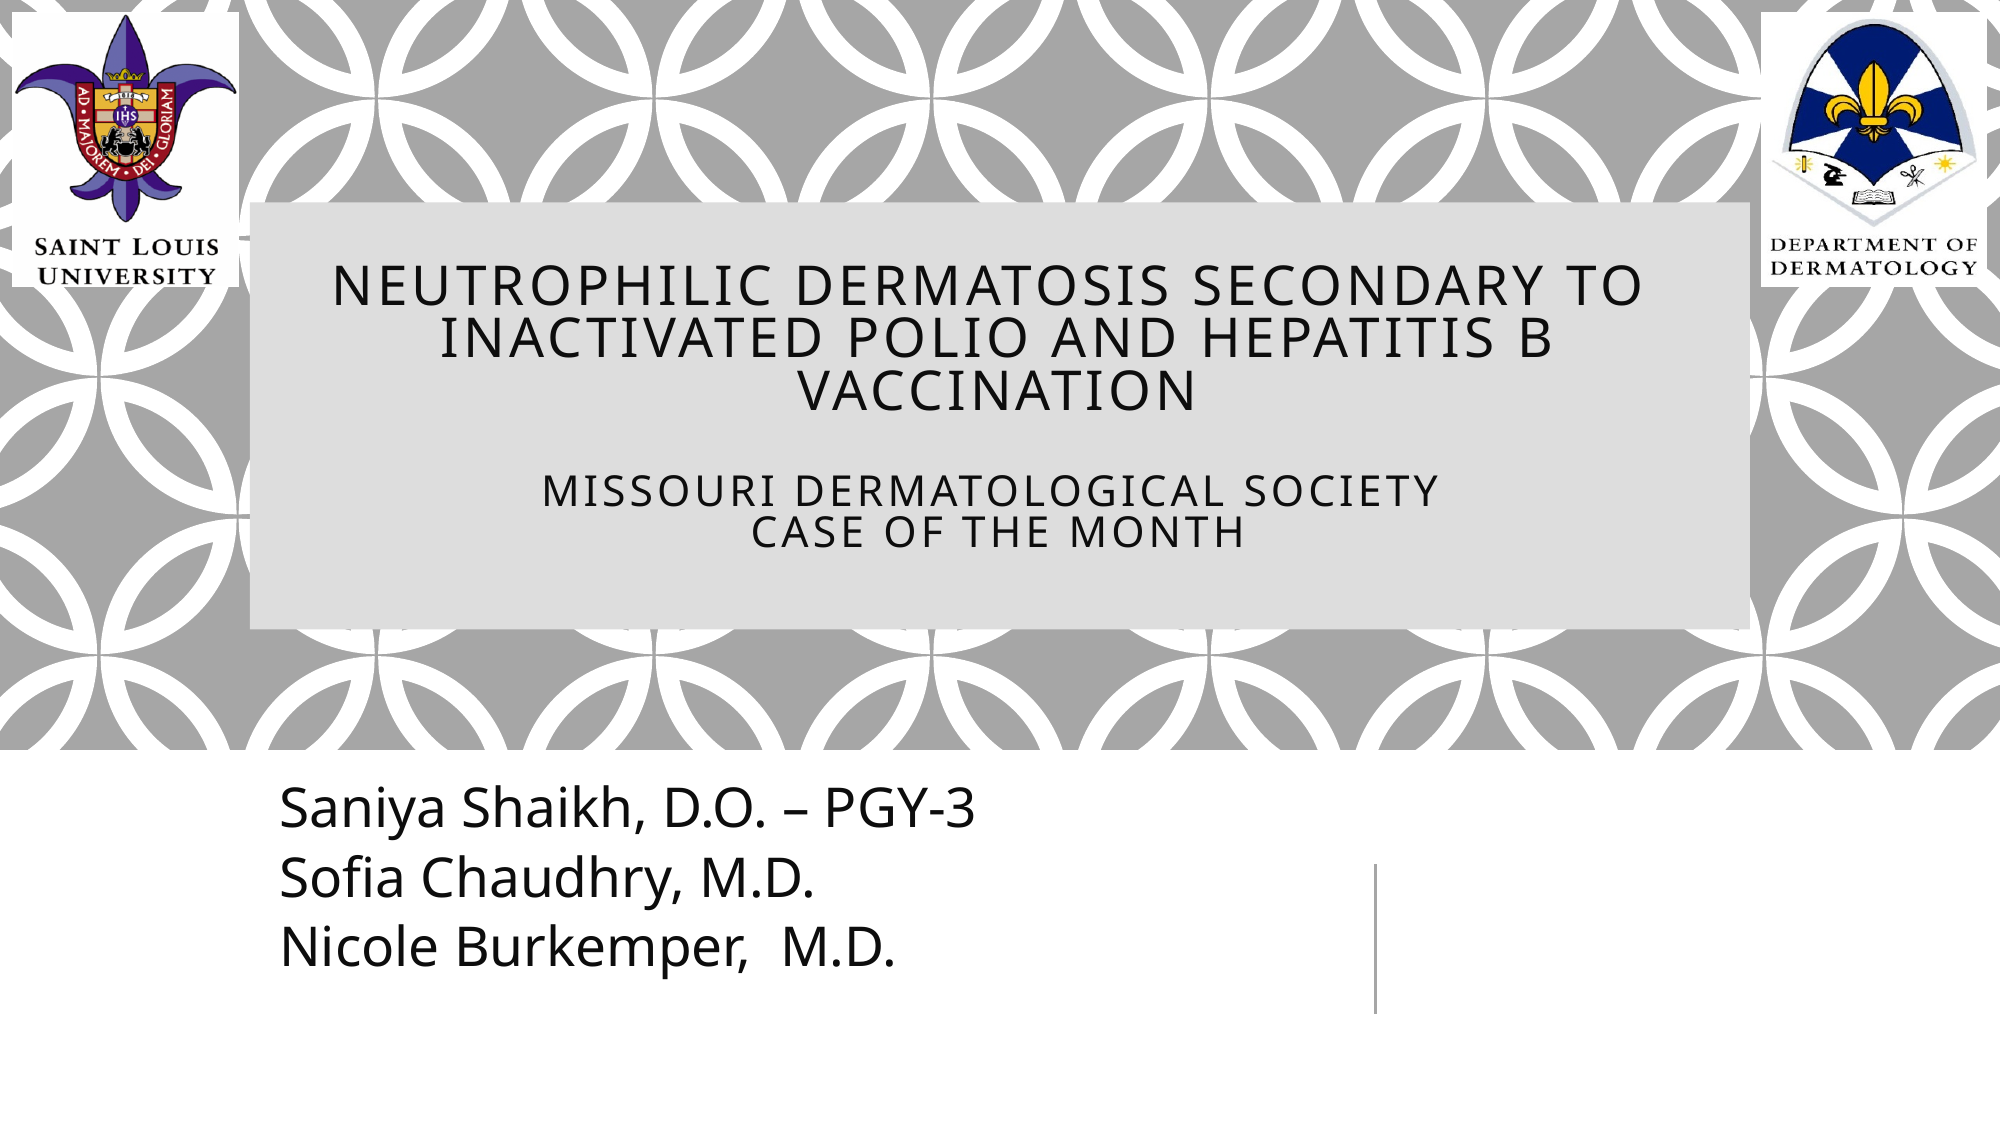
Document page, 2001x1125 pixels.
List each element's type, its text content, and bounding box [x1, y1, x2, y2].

picture [12, 12, 239, 287]
title Neutrophilic Dermatosis Secondary to Inactivated polio and Hepatitis b vaccination Missouri dermatological society Case of the Month [249, 202, 1750, 630]
picture [1761, 12, 1987, 287]
subtitle Saniya Shaikh, D.O. – PGY-3 Sofia Chaudhry, M.D. Nicole Burkemper, M.D. [264, 719, 1719, 1072]
